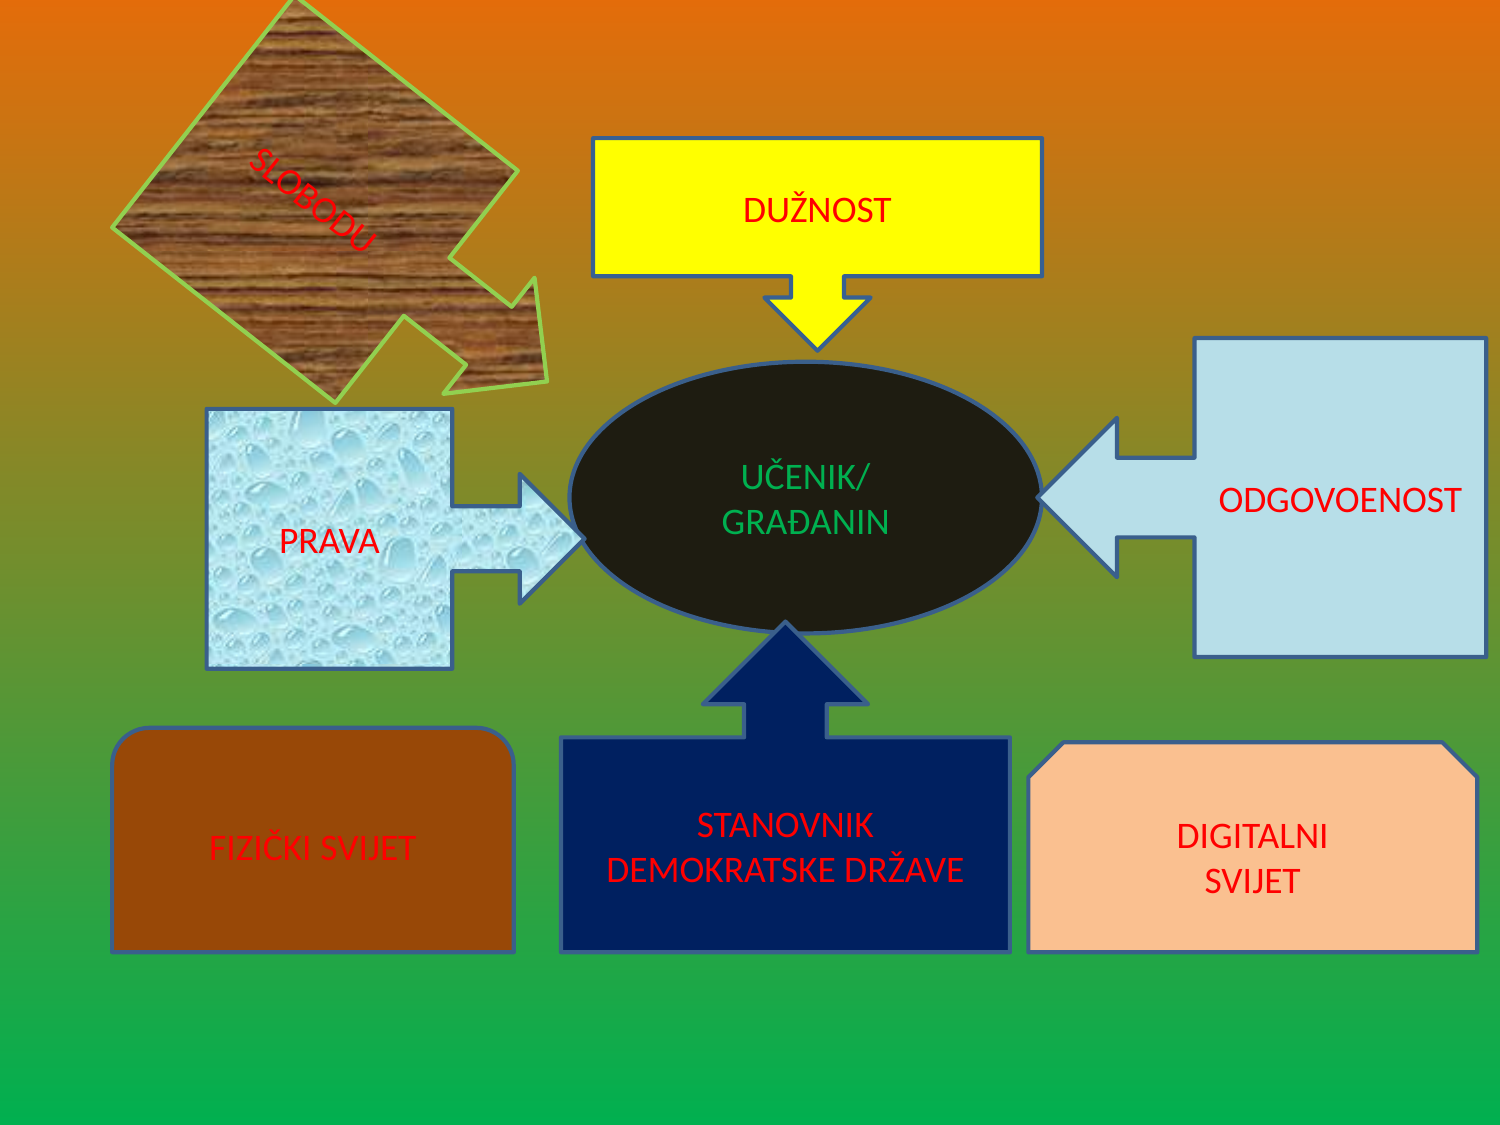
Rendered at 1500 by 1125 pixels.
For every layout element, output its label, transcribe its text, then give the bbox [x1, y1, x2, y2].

text_box DIGITALNI SVIJET [1026, 740, 1480, 955]
text_box SLOBODU [110, 0, 550, 406]
text_box STANOVNIK DEMOKRATSKE DRŽAVE [558, 619, 1012, 955]
text_box PRAVA [204, 406, 587, 671]
text_box FIZIČKI SVIJET [110, 725, 516, 955]
text_box UČENIK/ GRAĐANIN [567, 359, 1044, 636]
text_box ODGOVOENOST [1035, 335, 1489, 660]
text_box DUŽNOST [590, 136, 1045, 353]
